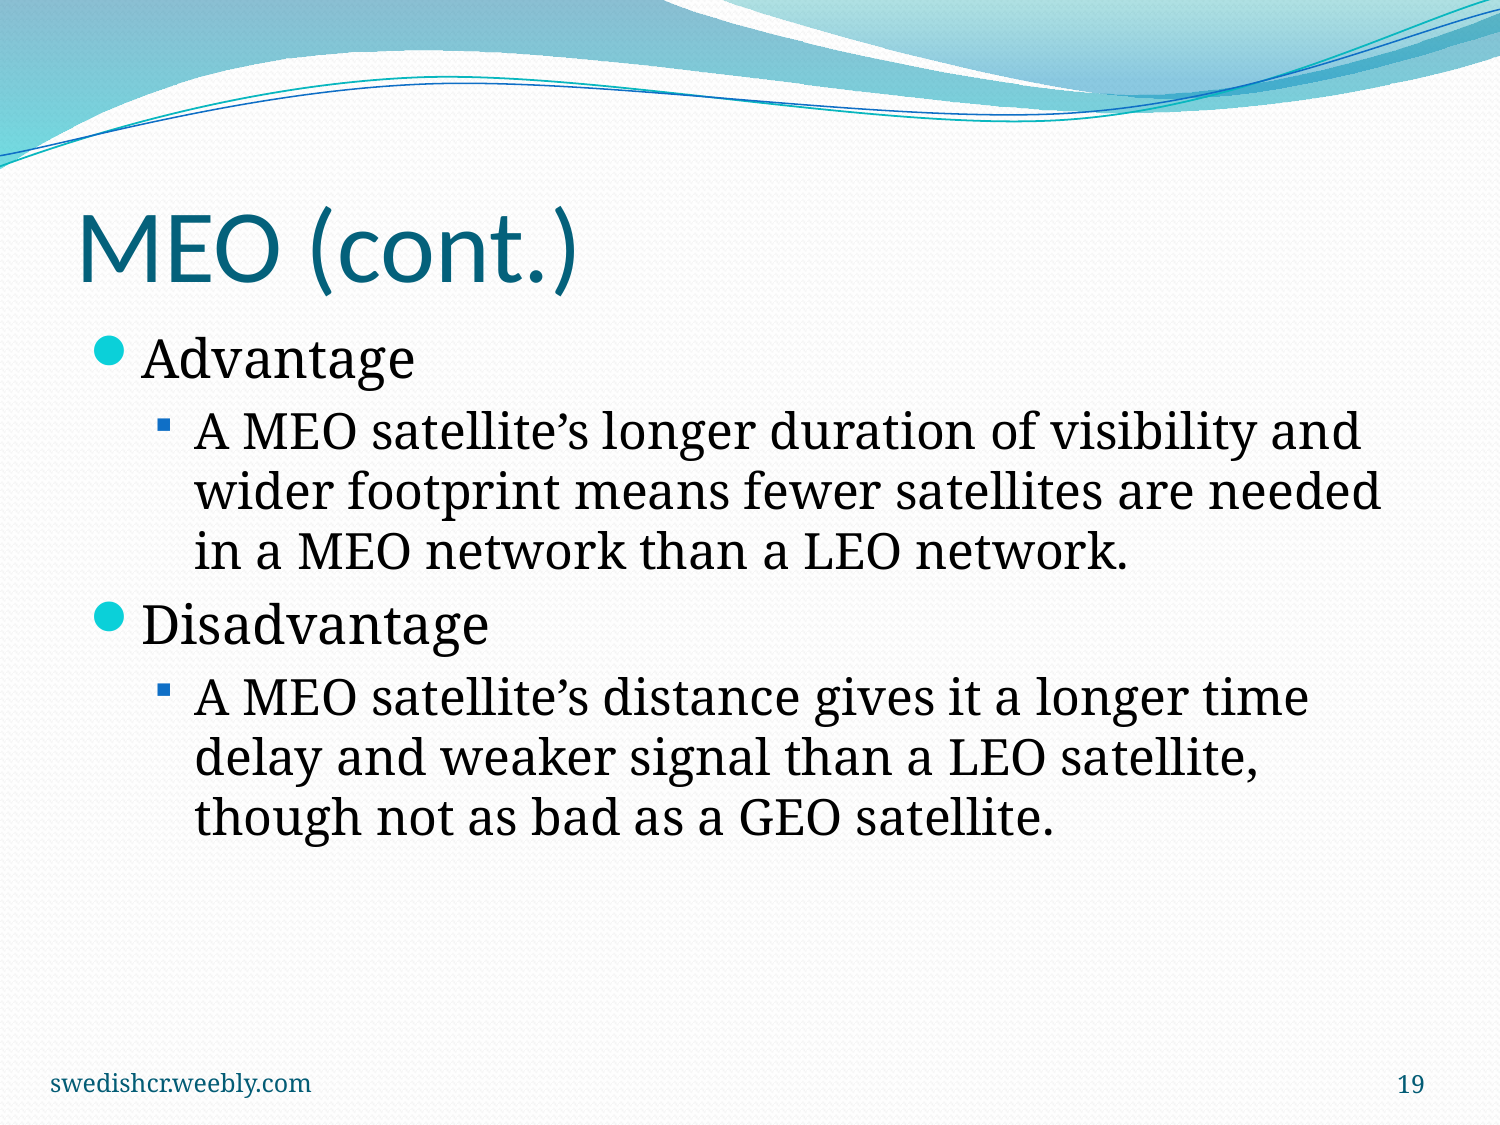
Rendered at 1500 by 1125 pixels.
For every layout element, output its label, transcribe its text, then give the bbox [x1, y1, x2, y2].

footer swedishcr.weebly.com [50, 1037, 600, 1098]
title MEO (cont.) [75, 115, 1425, 303]
list Advantage A MEO satellite’s longer duration of visibility and wider footprint means fewer satellites are needed in a MEO network than a LEO network. Disadvantage A MEO satellite’s distance gives it a longer time delay and weaker signal than a LEO satellite, though not as bad as a GEO satellite. [75, 317, 1425, 1038]
slide_number 19 [1299, 1042, 1425, 1103]
